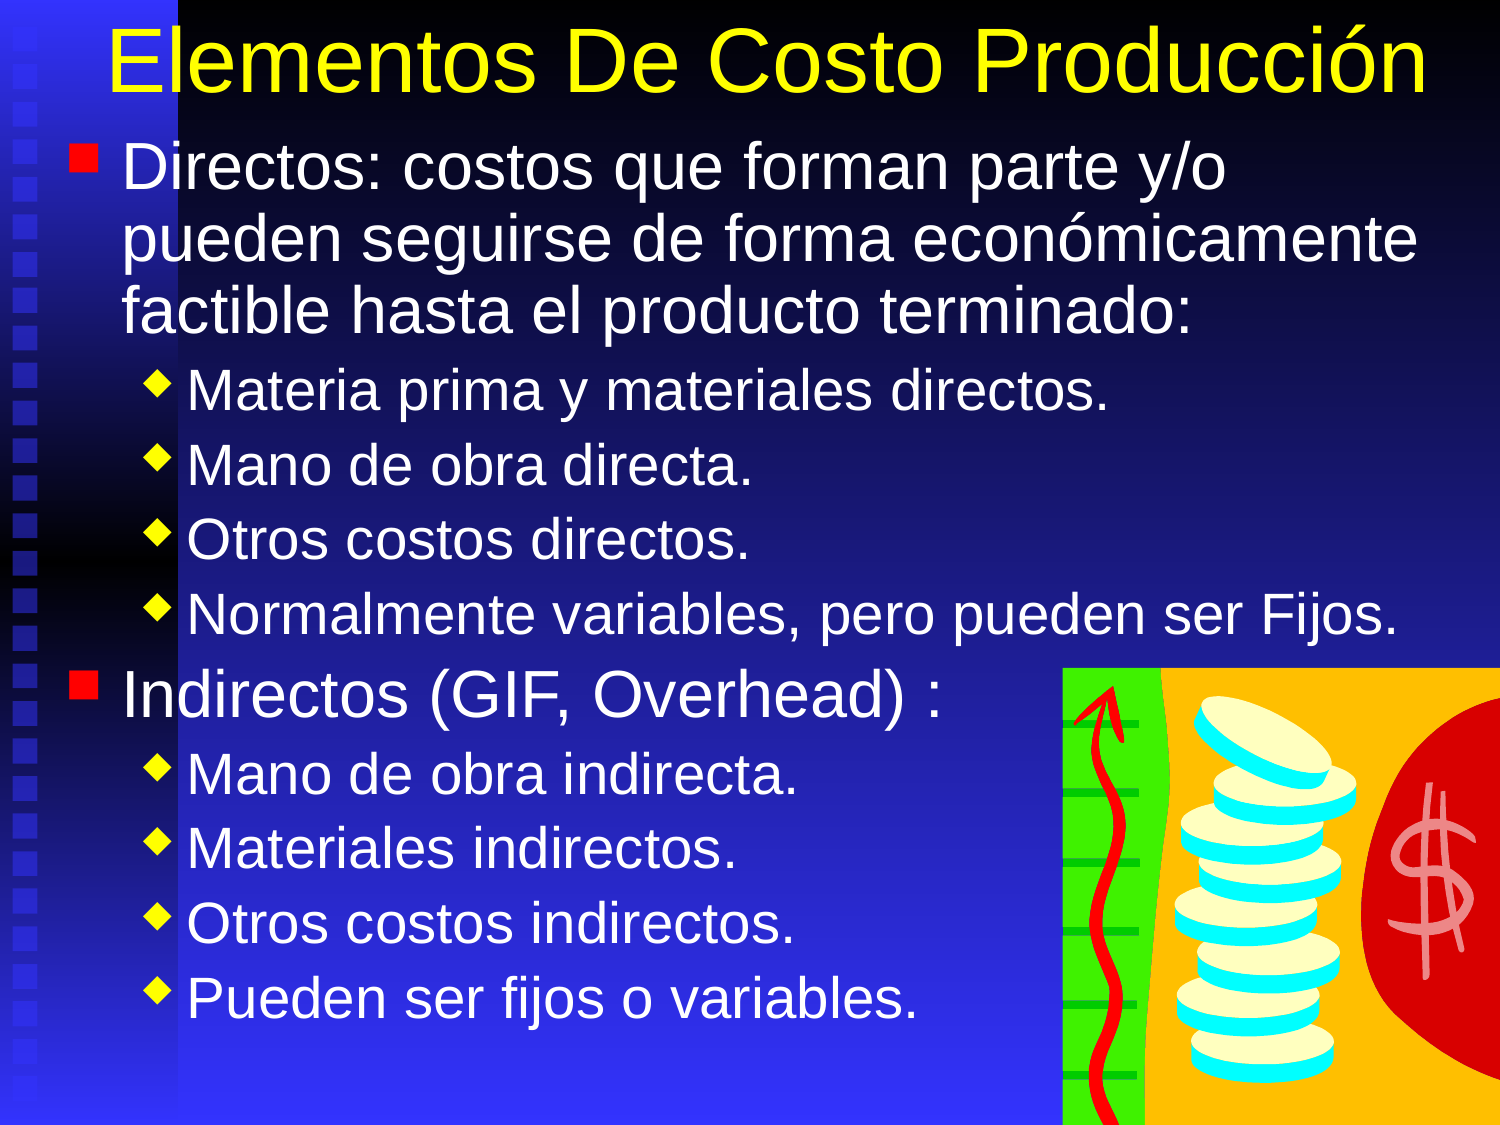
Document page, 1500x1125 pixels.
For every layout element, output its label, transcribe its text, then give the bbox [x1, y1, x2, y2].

list Directos: costos que forman parte y/o pueden seguirse de forma económicamente factible hasta el producto terminado: Materia prima y materiales directos. Mano de obra directa. Otros costos directos. Normalmente variables, pero pueden ser Fijos. Indirectos (GIF, Overhead) : Mano de obra indirecta. Materiales indirectos. Otros costos indirectos. Pueden ser fijos o variables. [49, 124, 1463, 1125]
title Elementos De Costo Producción [37, 0, 1500, 151]
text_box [1062, 667, 1500, 1125]
